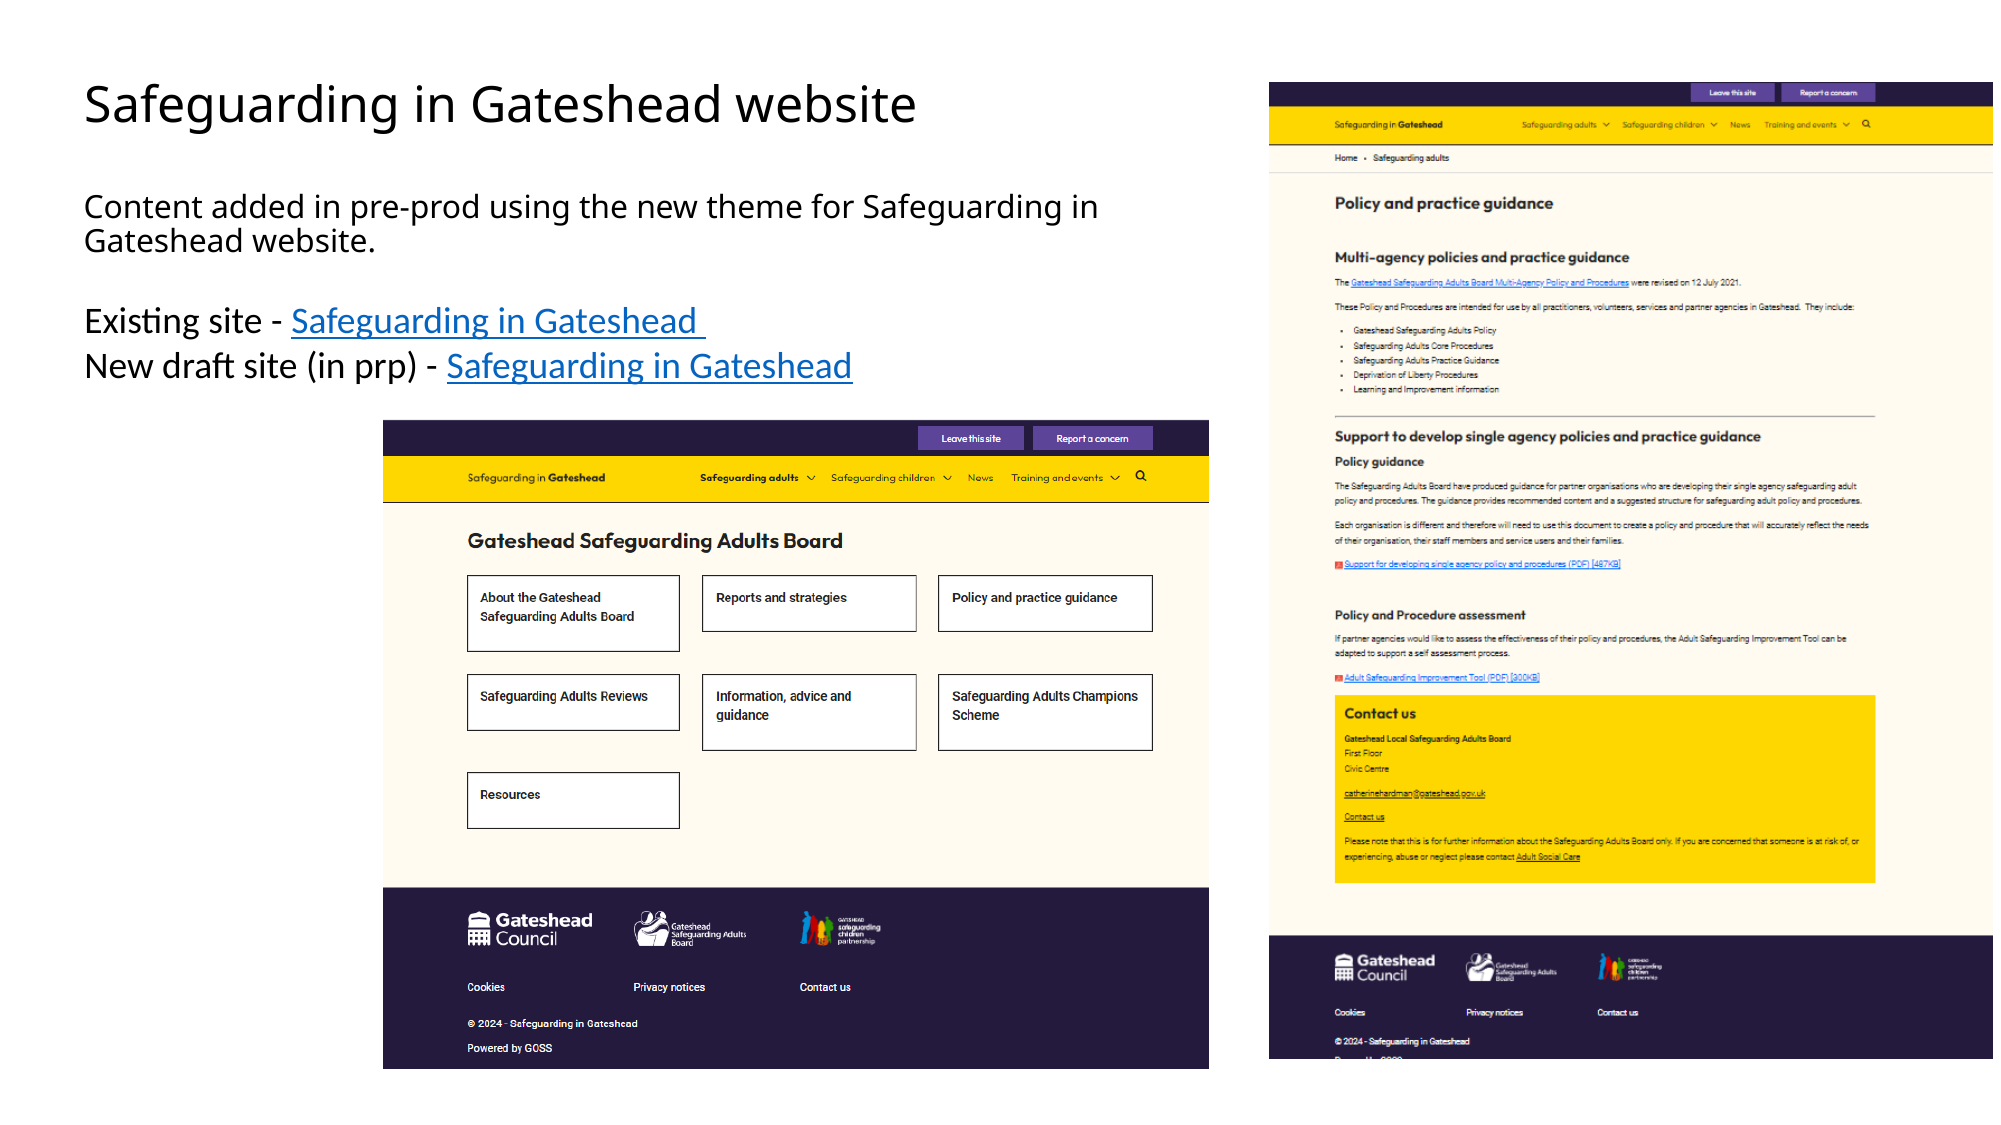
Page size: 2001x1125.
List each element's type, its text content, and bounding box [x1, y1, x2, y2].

text_box Safeguarding in Gateshead website [69, 47, 1027, 165]
title Content added in pre-prod using the new theme for Safeguarding in Gateshead website. [68, 182, 1269, 341]
picture [1269, 82, 1993, 1059]
picture [383, 419, 1209, 1069]
text_box Existing site - Safeguarding in Gateshead New draft site (in prp) - Safeguarding in Gateshead [69, 289, 1184, 394]
